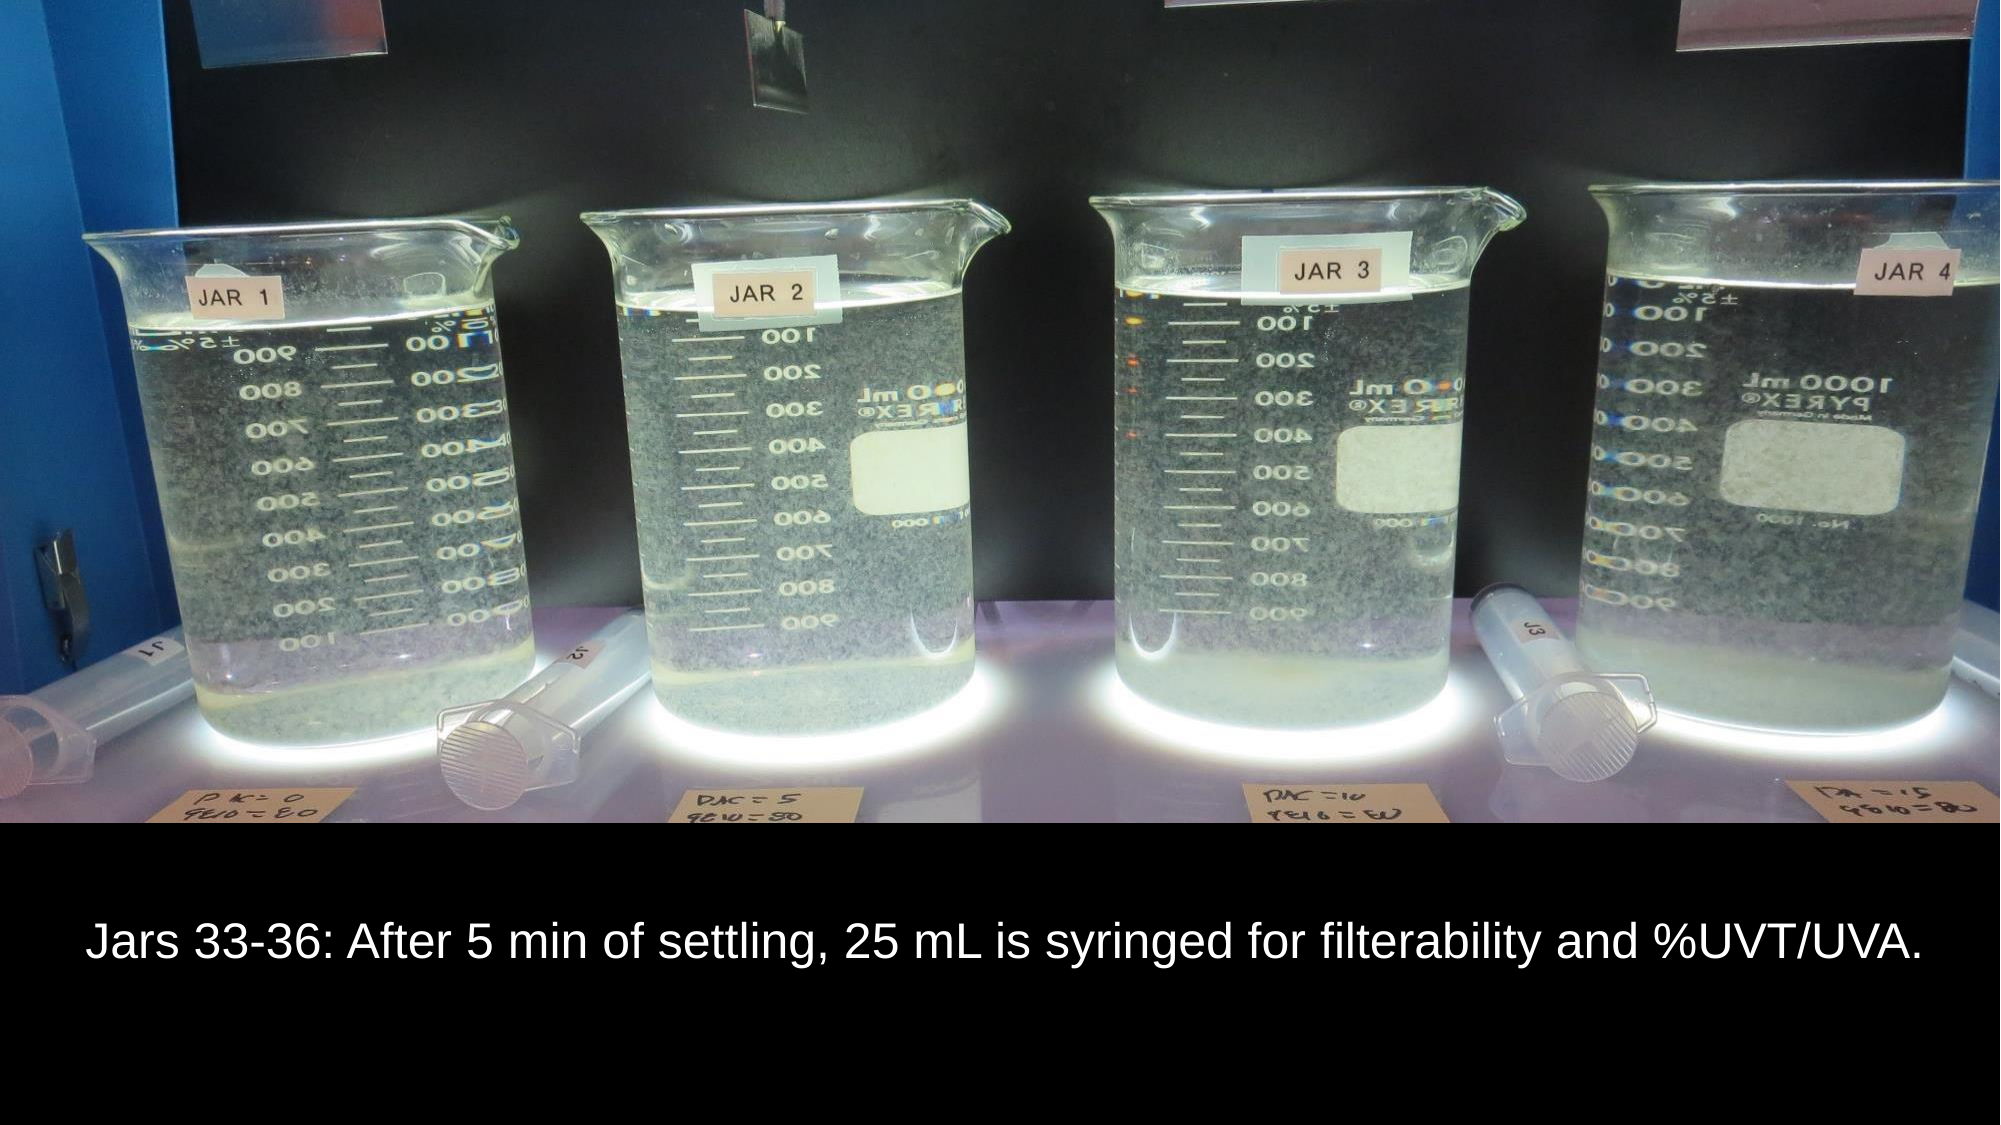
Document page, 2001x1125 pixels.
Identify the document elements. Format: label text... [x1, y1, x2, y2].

picture [0, 0, 2000, 823]
title Jars 33-36: After 5 min of settling, 25 mL is syringed for filterability and %UVT/UVA. [54, 850, 1957, 1034]
text_box [0, 823, 2000, 1125]
